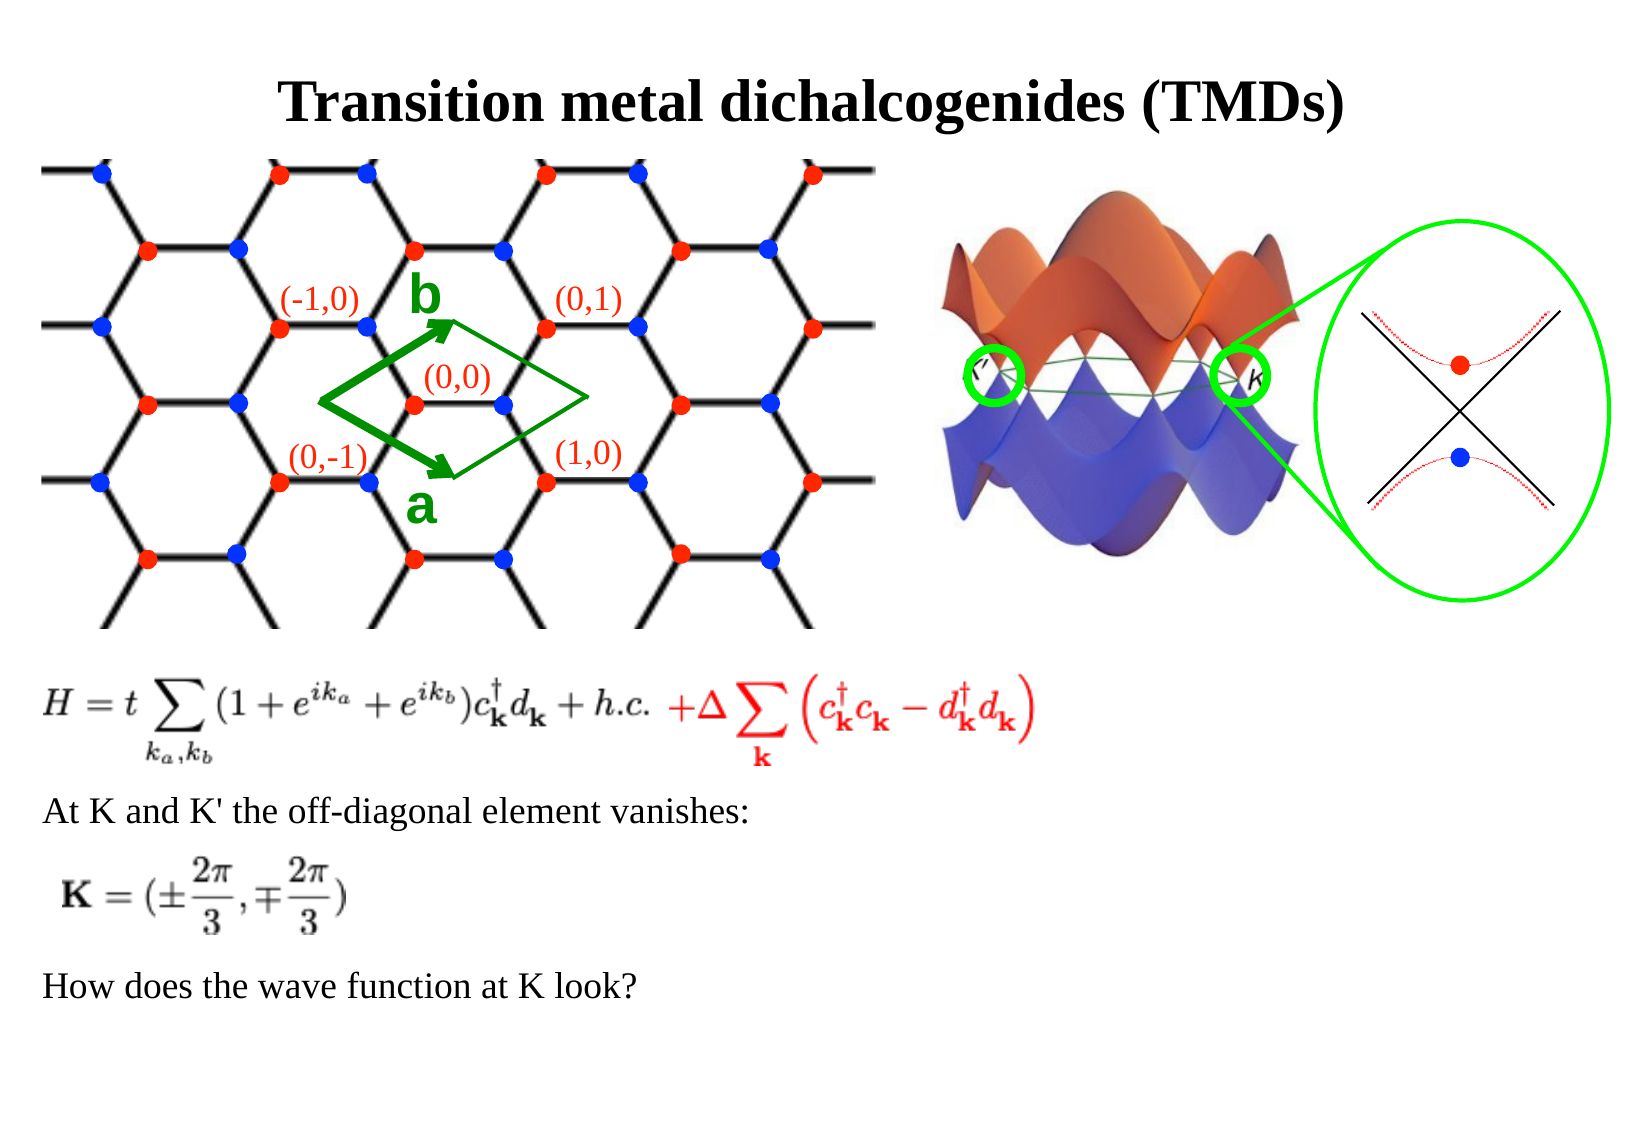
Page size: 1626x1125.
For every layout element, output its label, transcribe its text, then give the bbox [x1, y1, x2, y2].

text_box How does the wave function at K look? [36, 955, 686, 1013]
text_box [42, 673, 1036, 767]
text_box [0, 159, 876, 629]
title Transition metal dichalcogenides (TMDs) [80, 46, 1545, 148]
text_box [36, 780, 1500, 935]
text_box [933, 187, 1610, 601]
